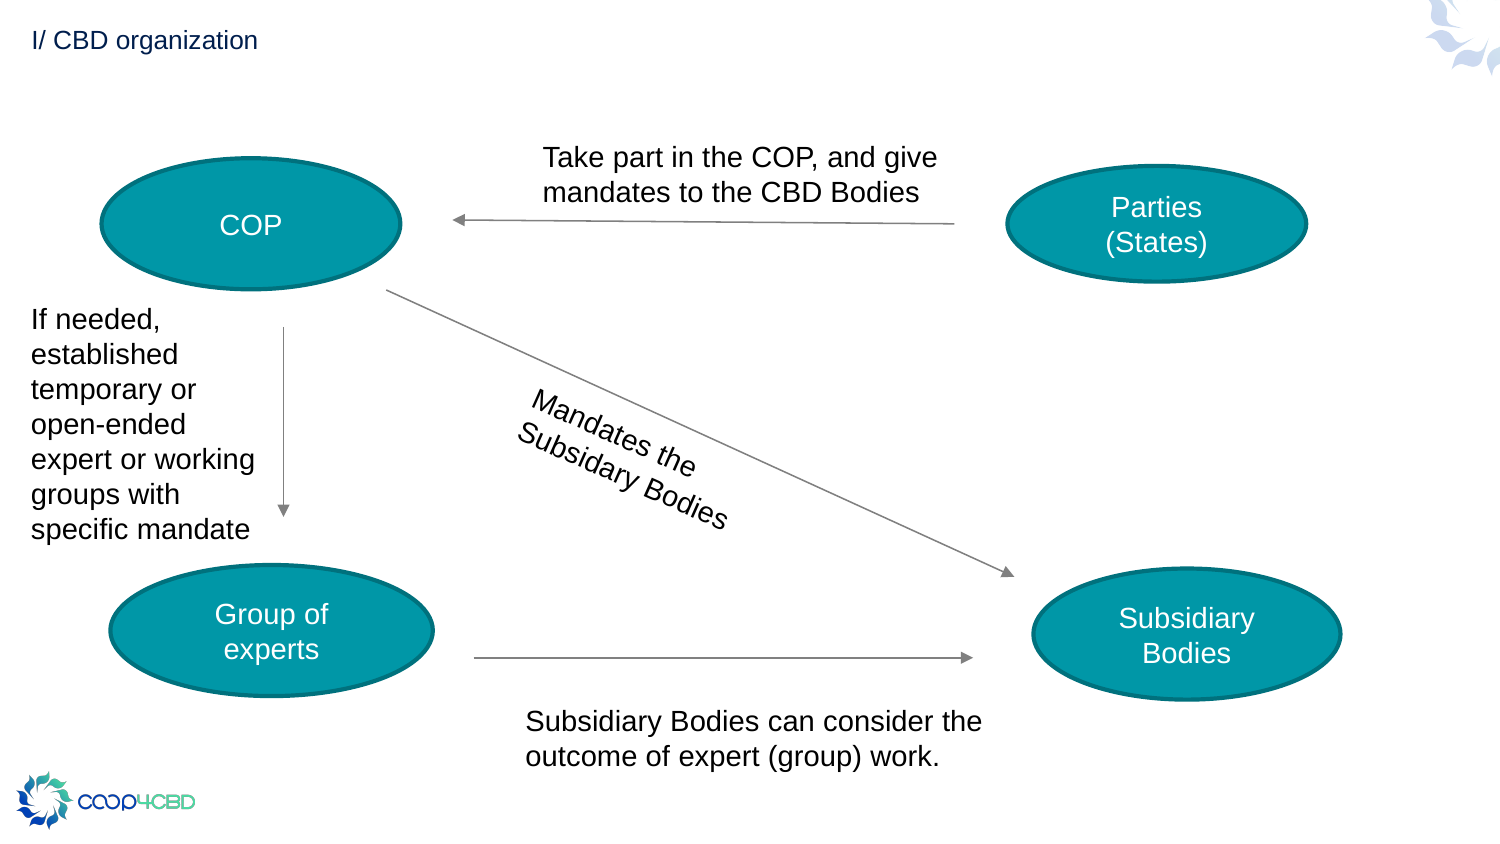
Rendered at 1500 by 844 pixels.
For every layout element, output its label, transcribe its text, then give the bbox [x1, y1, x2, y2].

text_box Take part in the COP, and give mandates to the CBD Bodies [527, 131, 984, 217]
title I/ CBD organization [16, 8, 1415, 103]
text_box COP [99, 156, 403, 292]
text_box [452, 219, 955, 225]
text_box Subsidiary Bodies [1031, 566, 1343, 702]
text_box If needed, established temporary or open-ended expert or working groups with specific mandate [16, 292, 276, 553]
text_box Subsidiary Bodies can consider the outcome of expert (group) work. [510, 694, 1015, 780]
text_box Group of experts [108, 562, 435, 699]
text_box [385, 289, 1015, 577]
picture [16, 771, 195, 830]
text_box Parties (States) [1005, 163, 1309, 284]
